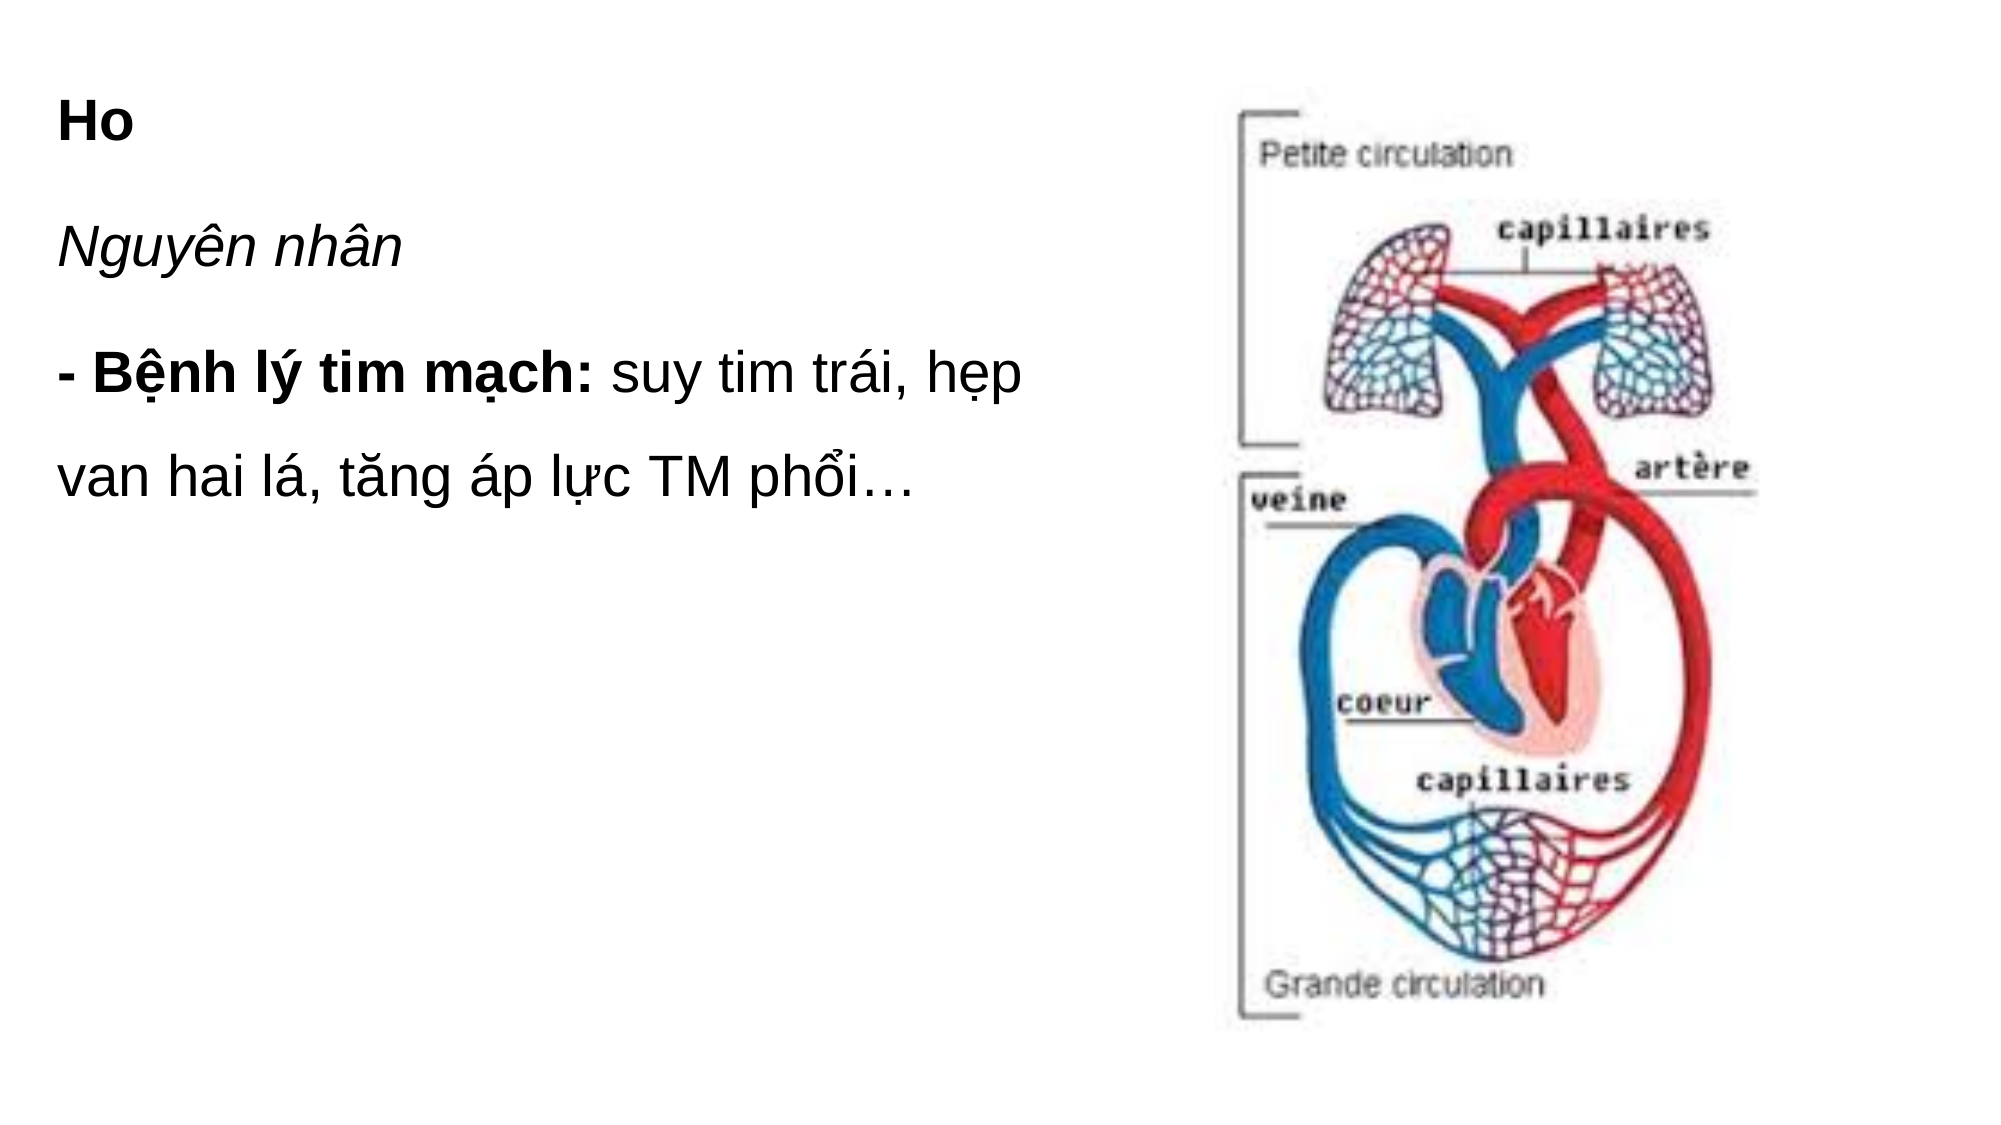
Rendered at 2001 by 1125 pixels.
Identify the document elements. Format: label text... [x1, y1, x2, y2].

picture [1214, 86, 1896, 1039]
list Ho Nguyên nhân - Bệnh lý tim mạch: suy tim trái, hẹp van hai lá, tăng áp lực TM phổi… [42, 40, 1131, 1039]
